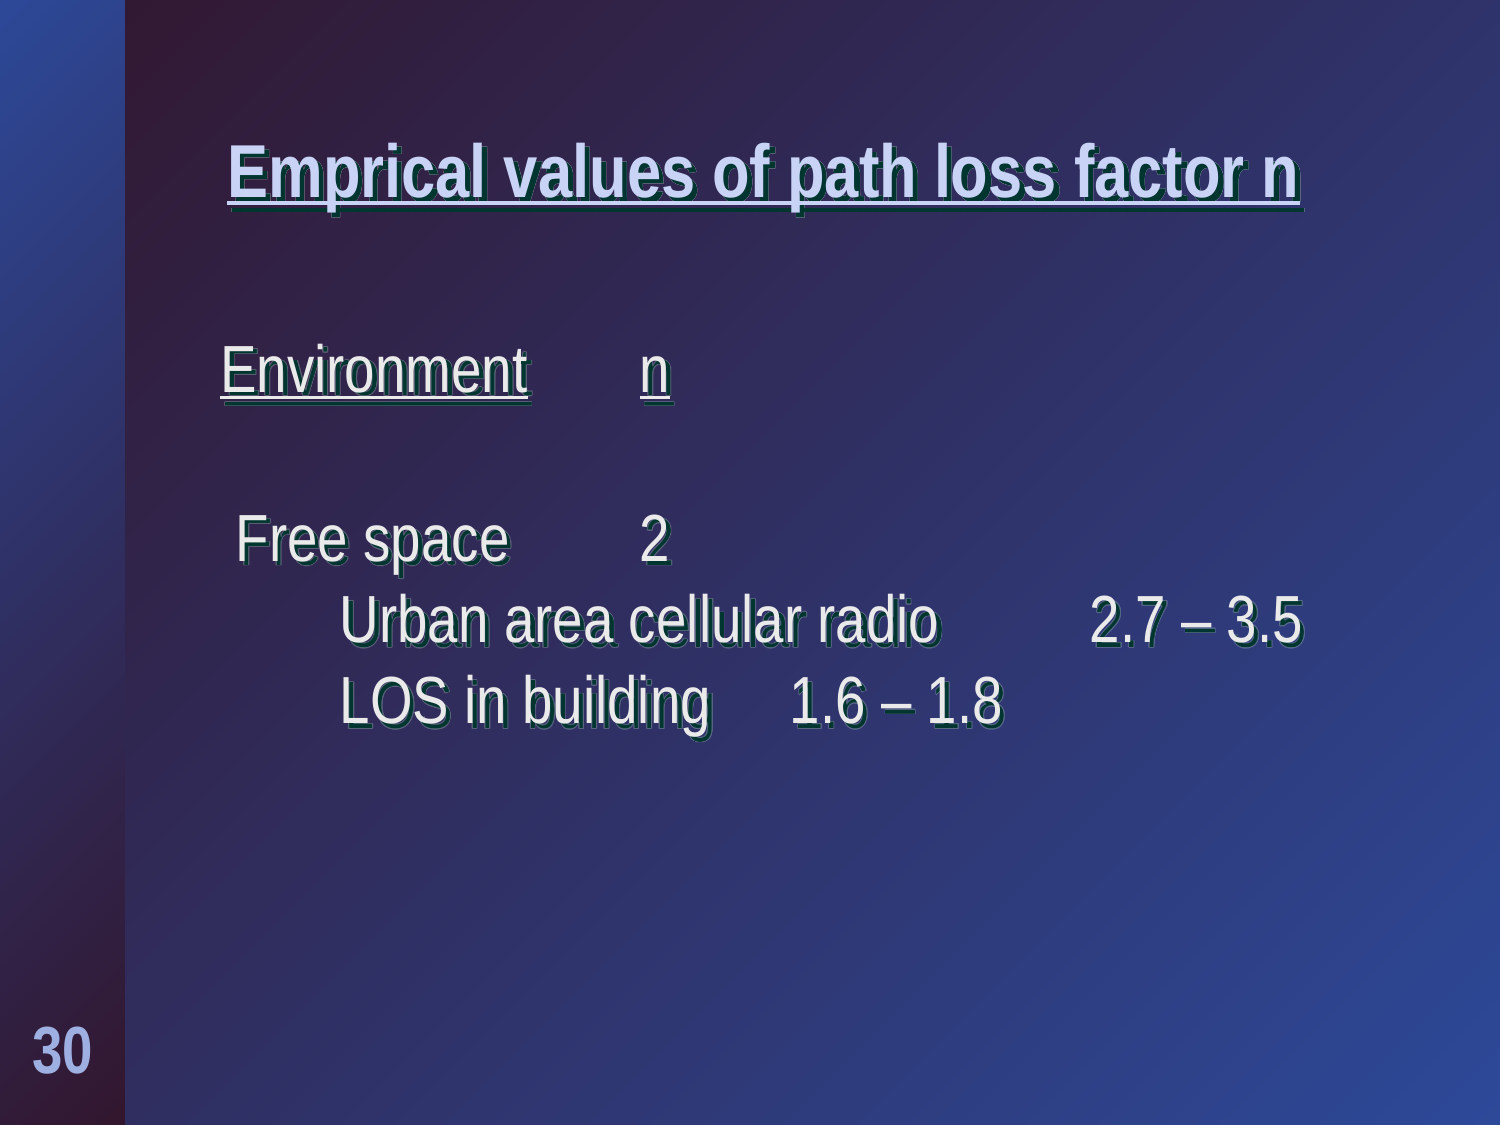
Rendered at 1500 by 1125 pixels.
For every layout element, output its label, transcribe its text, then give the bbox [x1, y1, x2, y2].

list Environment n Free space 2 Urban area cellular radio 2.7 – 3.5 LOS in building 1.6 – 1.8 [174, 329, 1426, 762]
title Emprical values of path loss factor n [169, 124, 1359, 225]
